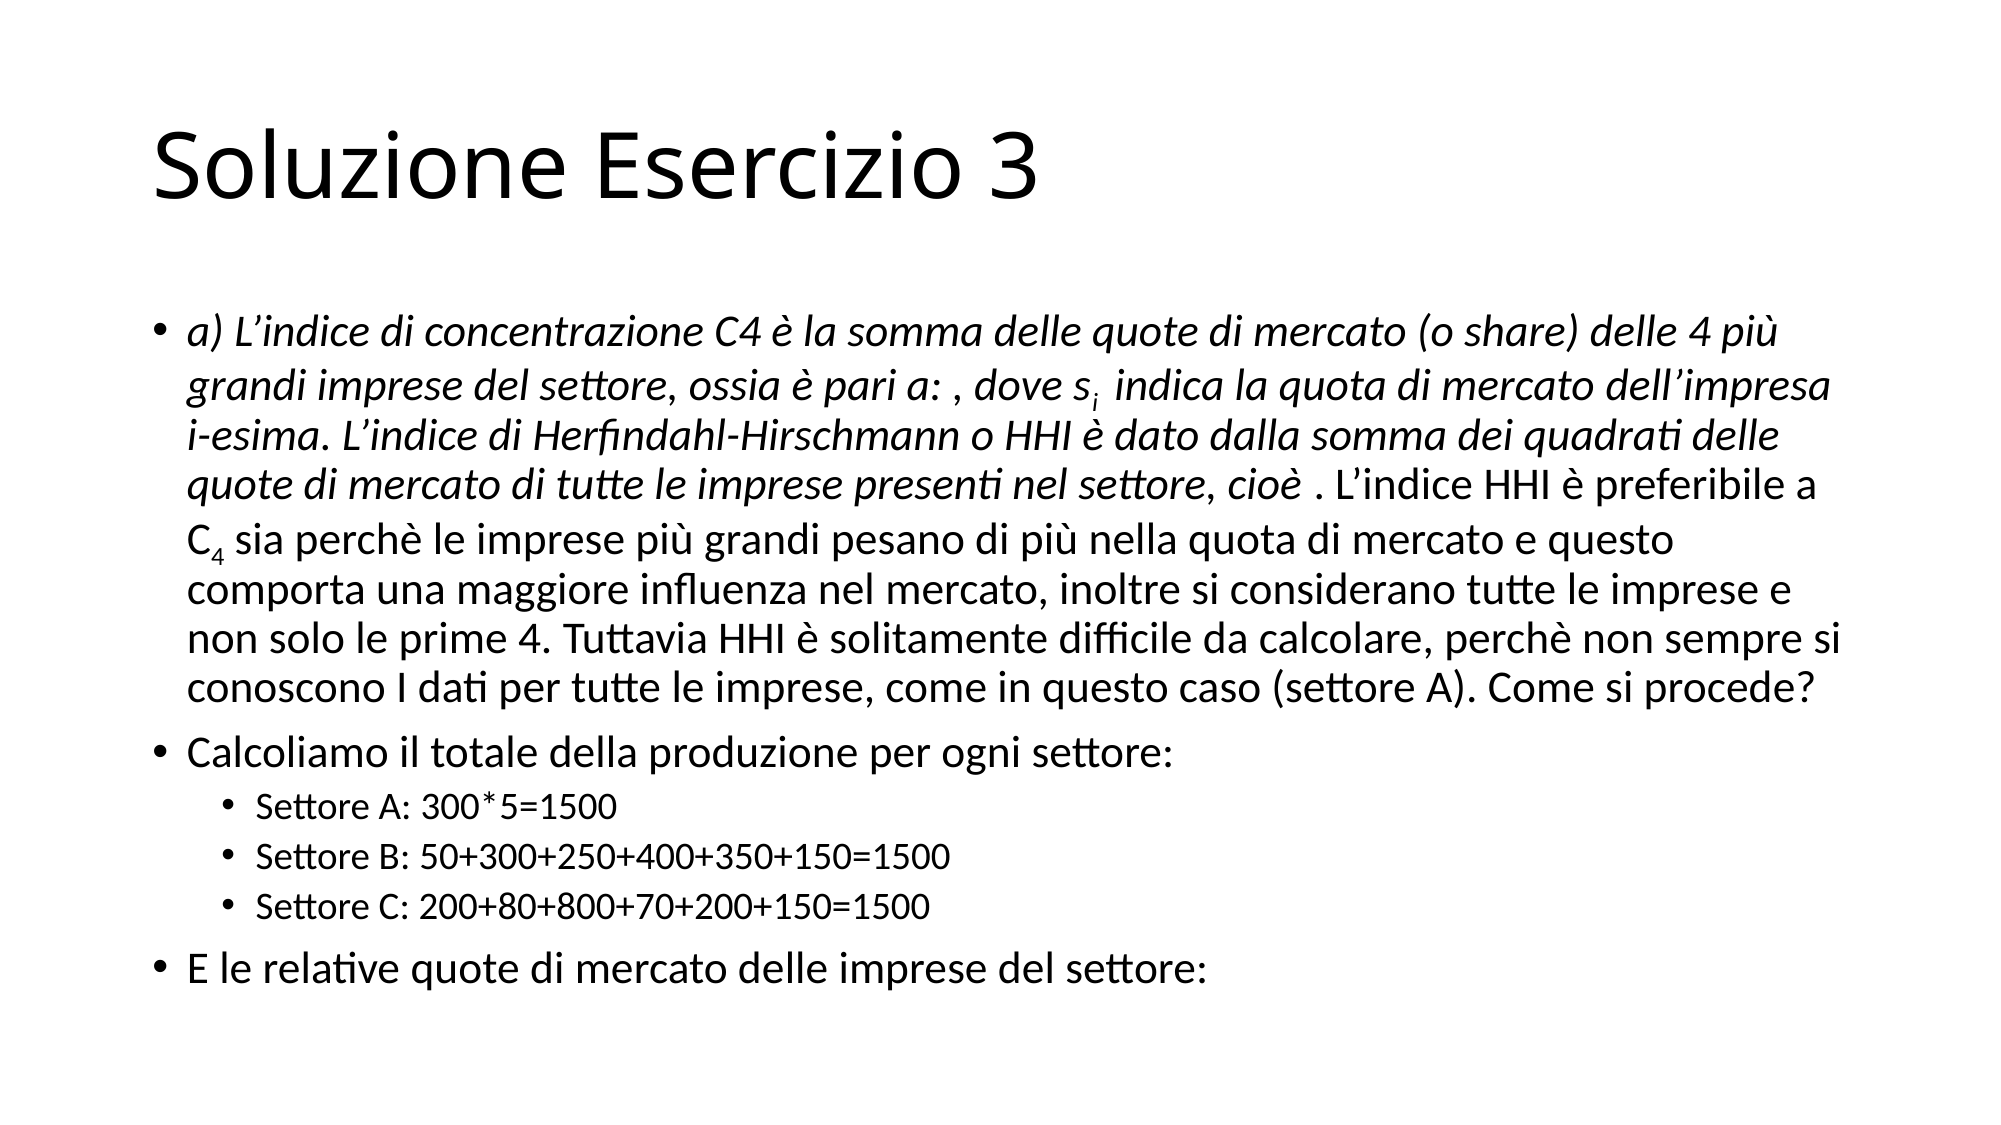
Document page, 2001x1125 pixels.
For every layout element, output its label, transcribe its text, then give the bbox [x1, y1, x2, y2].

title Soluzione Esercizio 3 [137, 59, 1863, 278]
